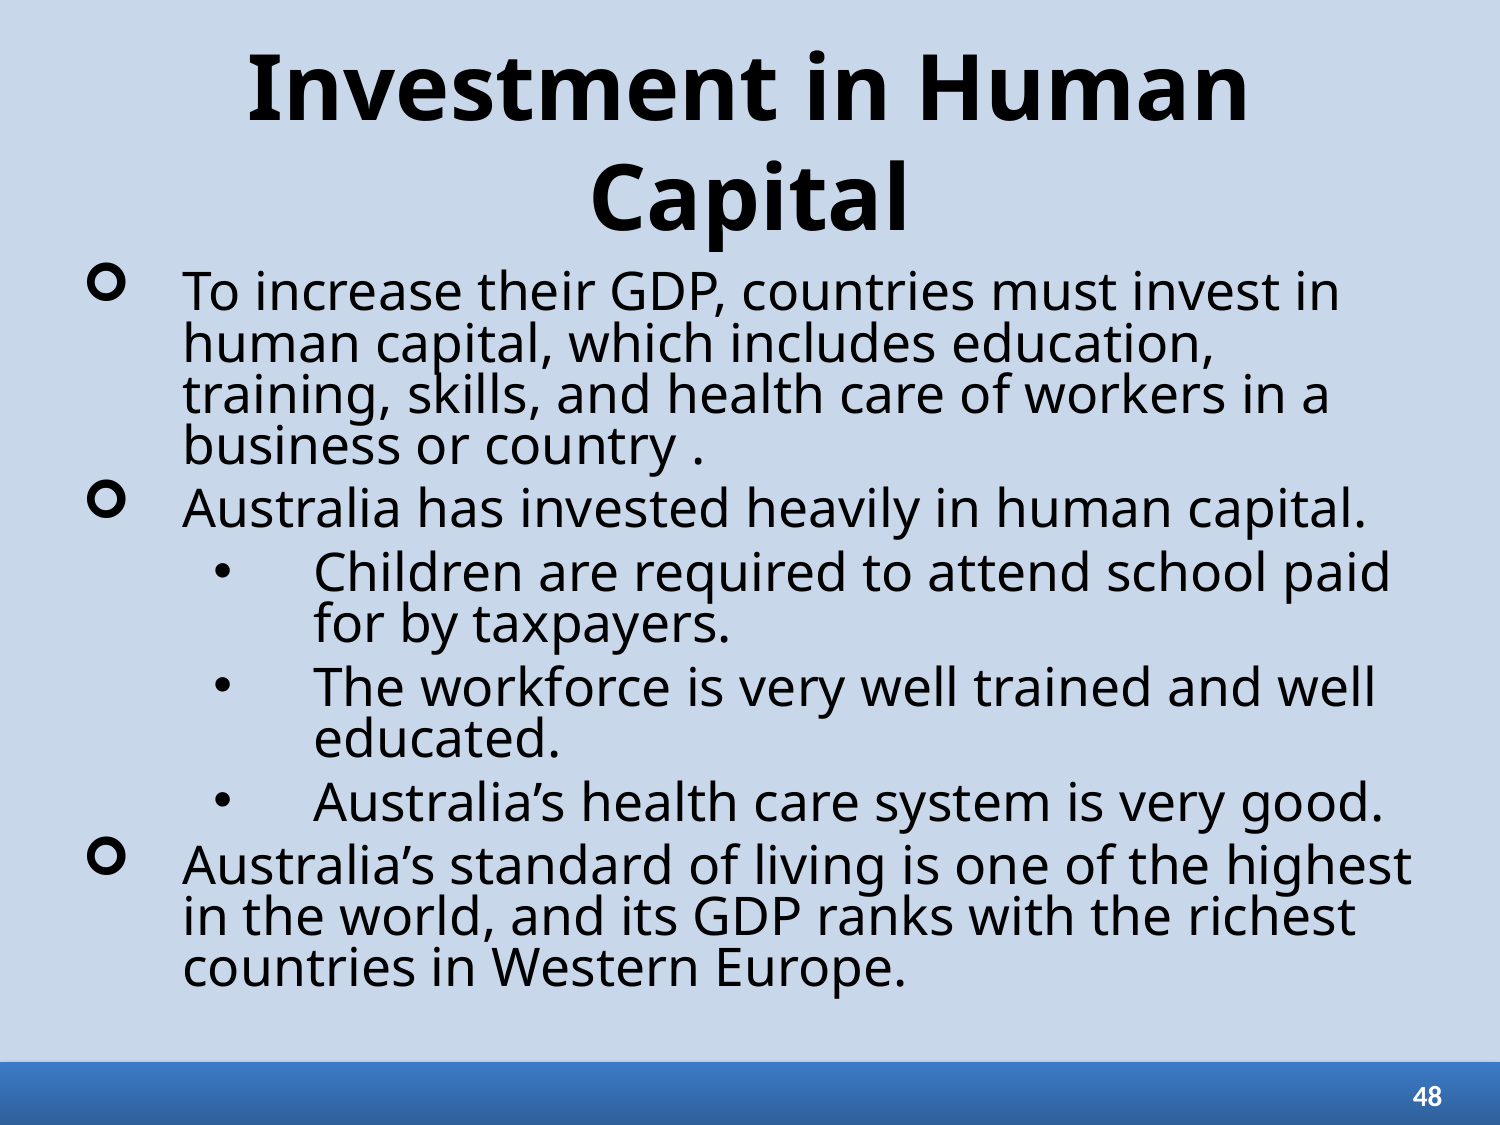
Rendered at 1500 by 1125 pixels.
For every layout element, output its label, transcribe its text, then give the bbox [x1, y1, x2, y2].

title Investment in Human Capital [74, 44, 1426, 234]
list To increase their GDP, countries must invest in human capital, which includes education, training, skills, and health care of workers in a business or country . Australia has invested heavily in human capital. Children are required to attend school paid for by taxpayers. The workforce is very well trained and well educated. Australia’s health care system is very good. Australia’s standard of living is one of the highest in the world, and its GDP ranks with the richest countries in Western Europe. [74, 261, 1426, 1006]
slide_number 48 [1398, 1070, 1451, 1120]
